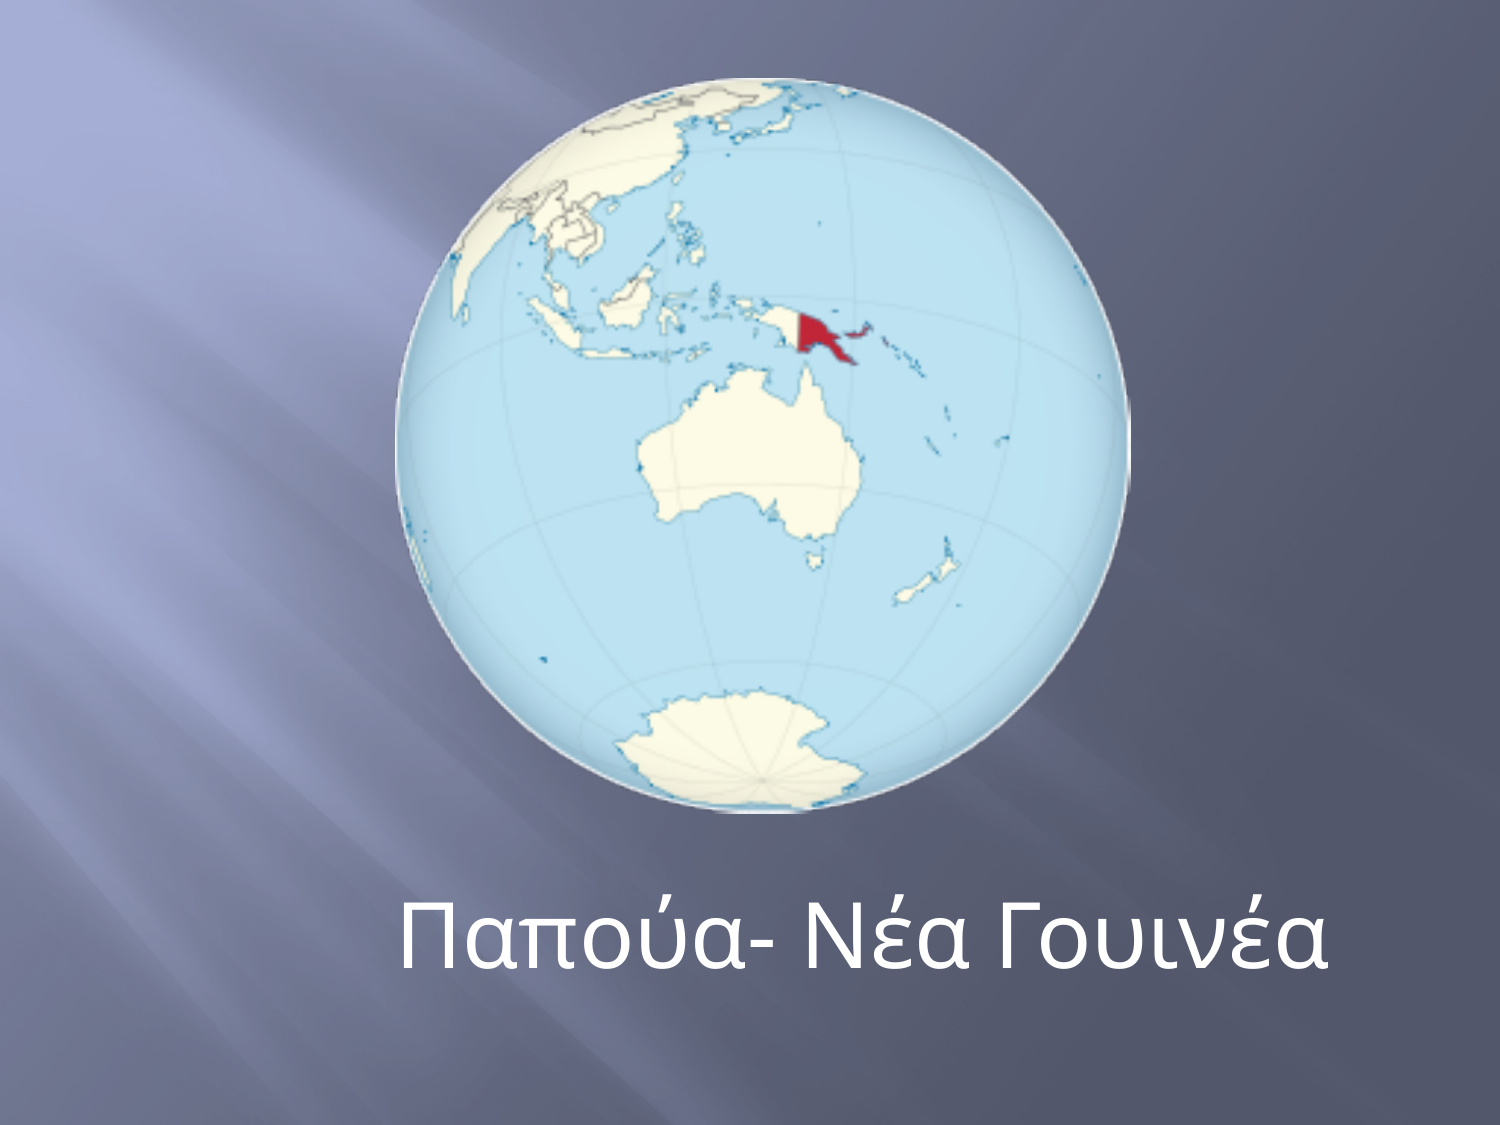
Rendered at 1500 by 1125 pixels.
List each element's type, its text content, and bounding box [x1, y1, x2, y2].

text_box Παπούα- Νέα Γουινέα [380, 869, 1346, 995]
picture [395, 77, 1131, 814]
